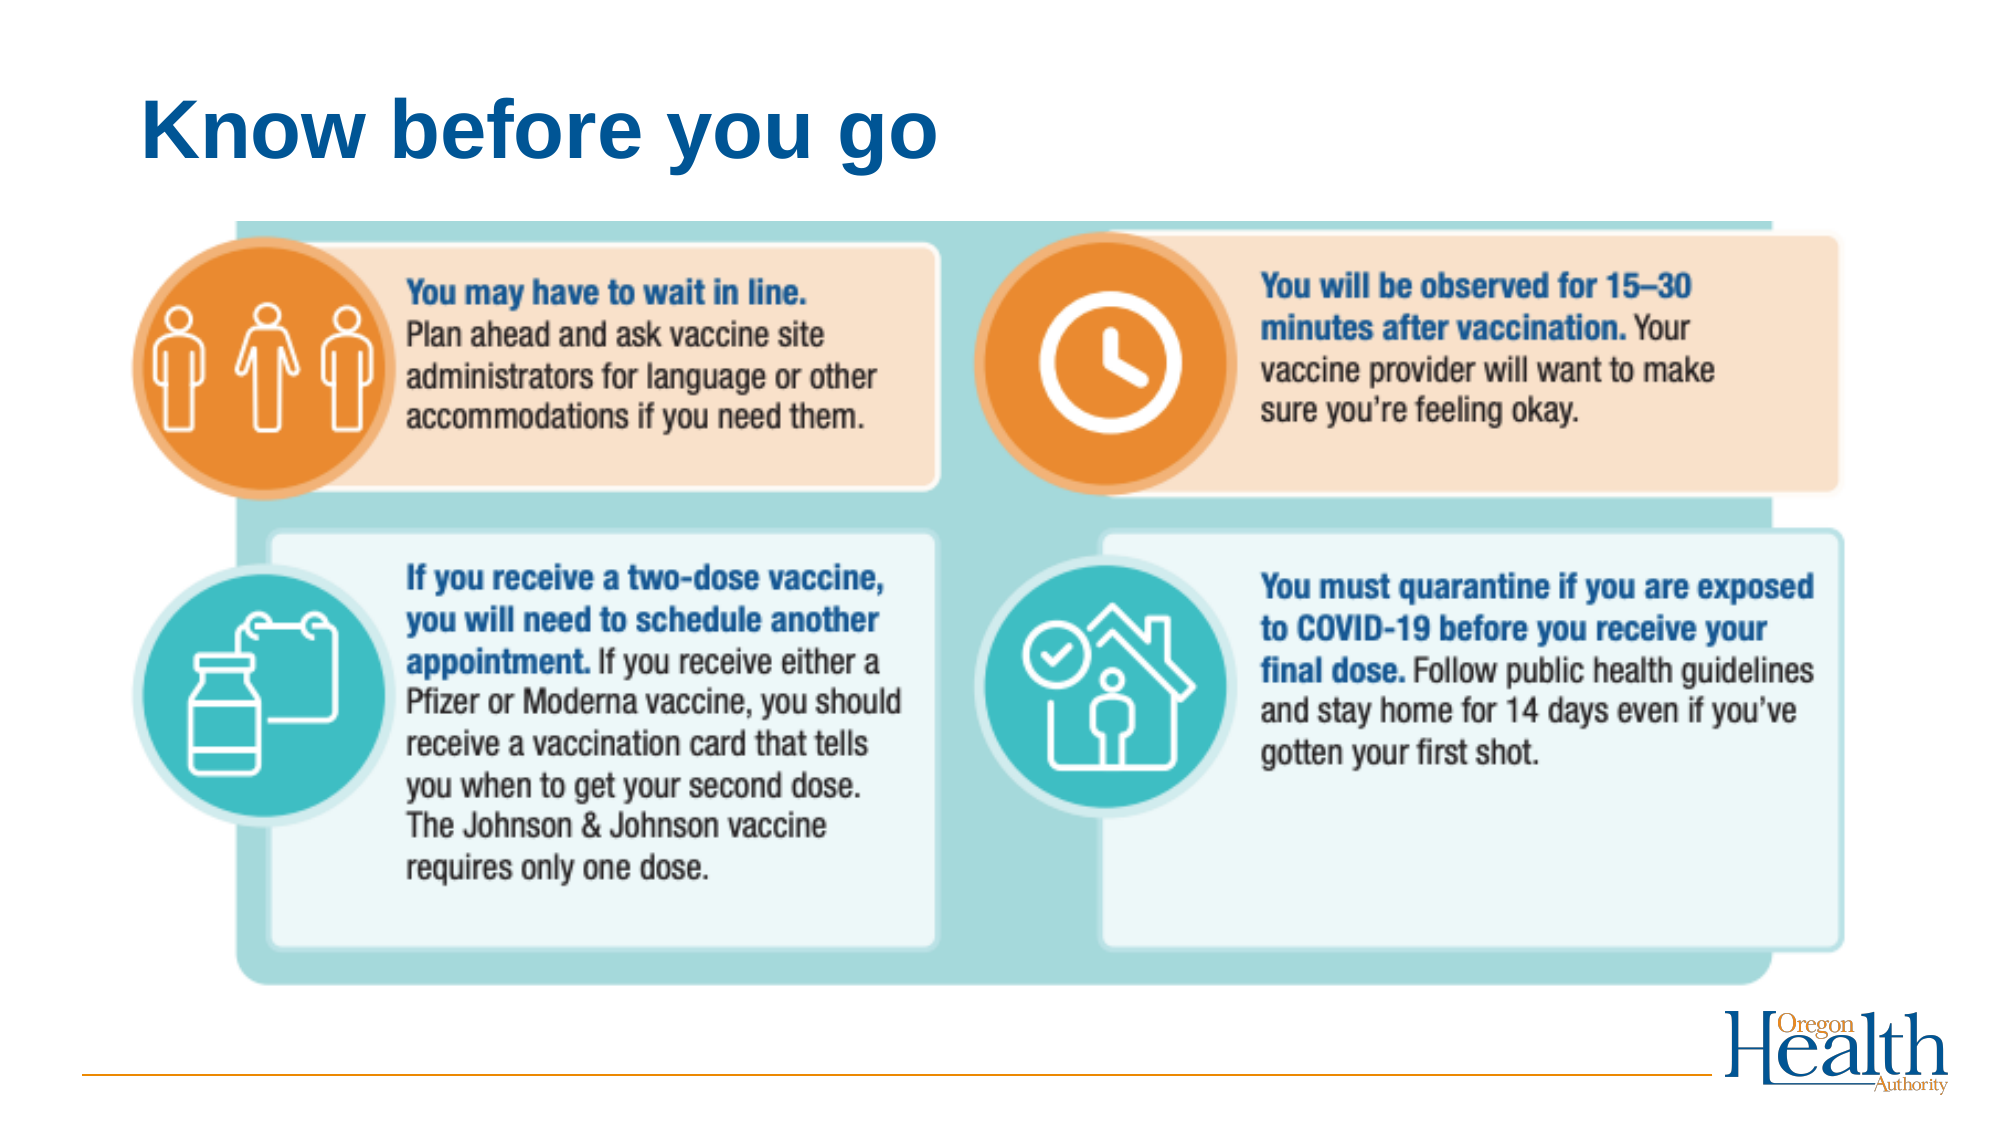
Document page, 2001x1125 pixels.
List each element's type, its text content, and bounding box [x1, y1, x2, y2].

text_box Know before you go [124, 31, 1925, 219]
picture [1725, 1011, 1948, 1095]
picture [124, 221, 1876, 997]
